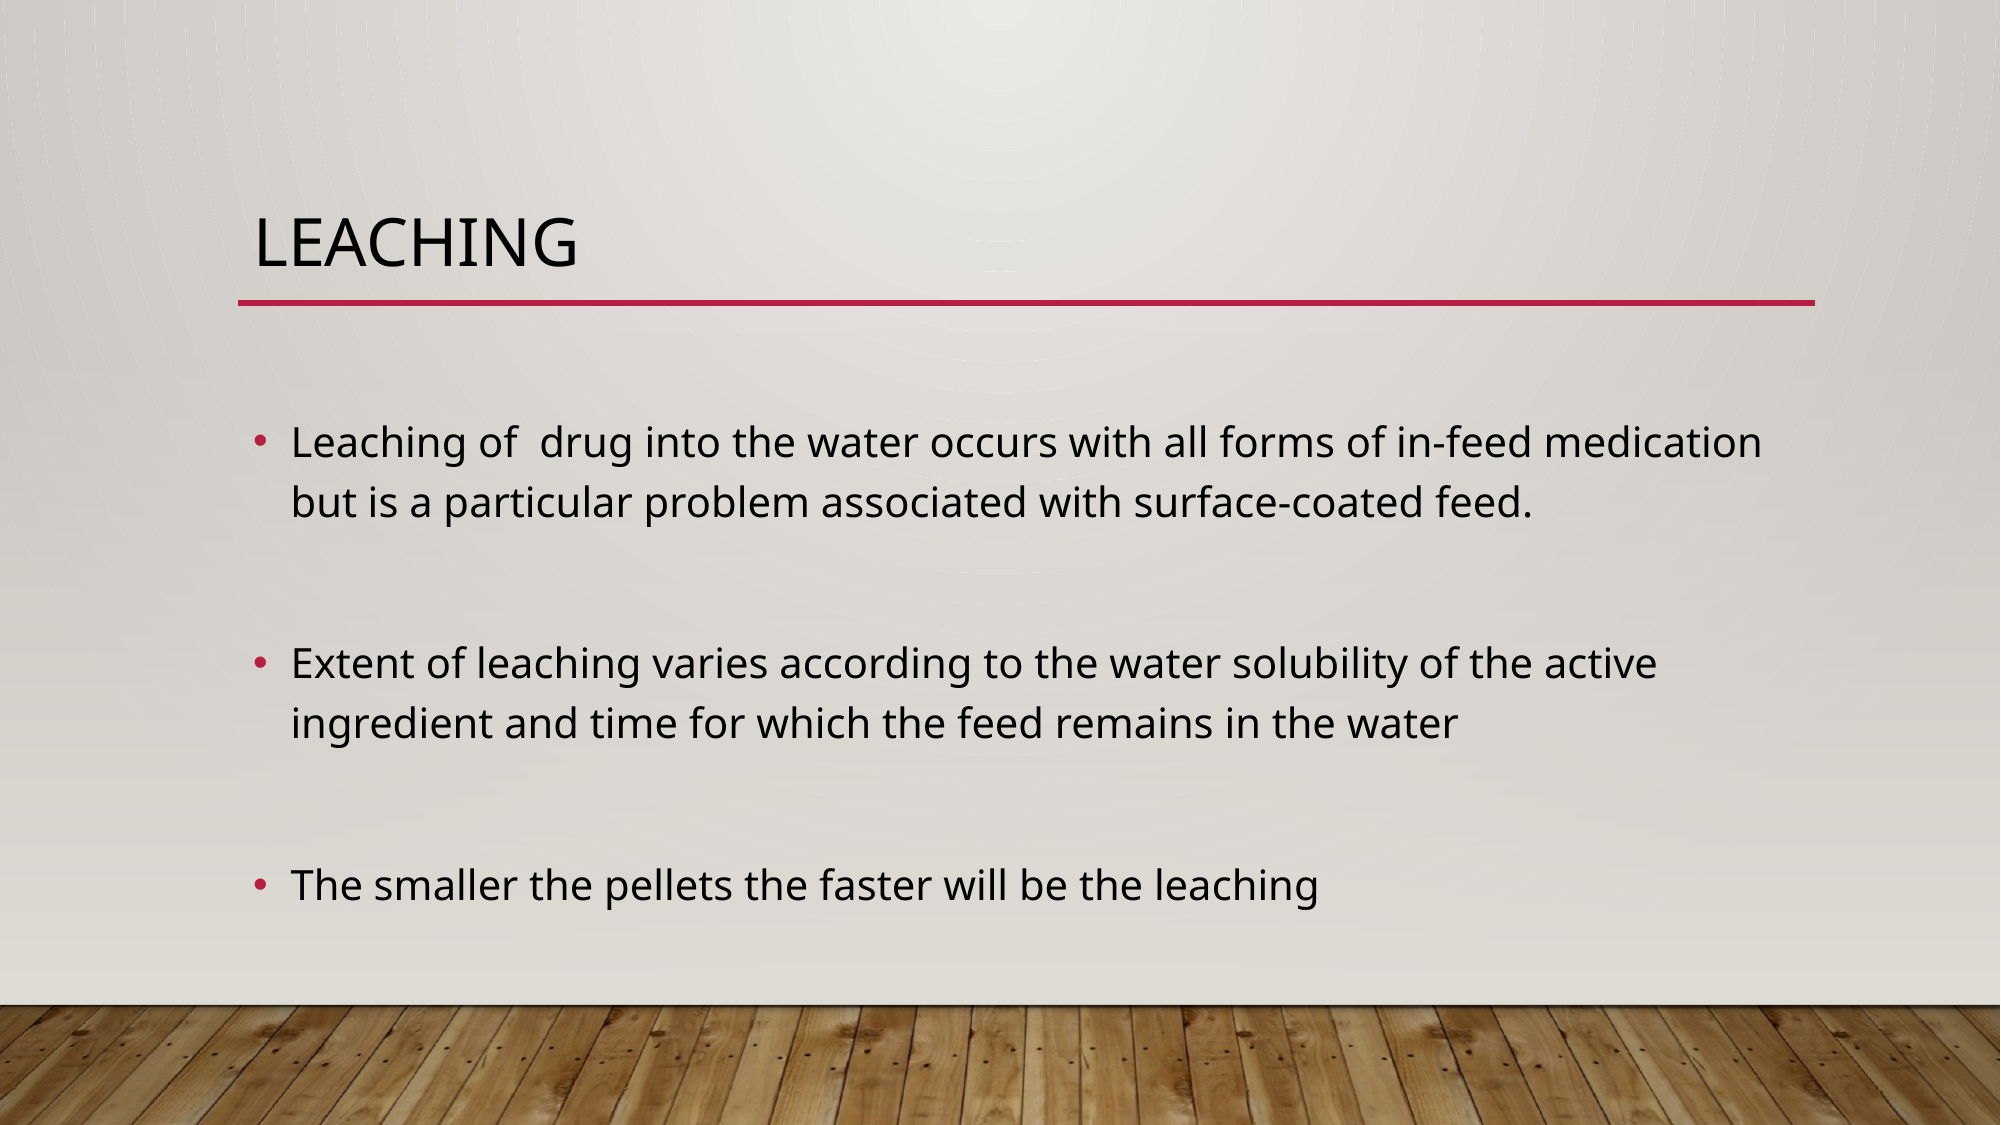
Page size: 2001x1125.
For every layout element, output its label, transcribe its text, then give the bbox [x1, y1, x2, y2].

title Leaching [238, 201, 1814, 305]
picture [0, 1005, 2000, 1125]
list Leaching of drug into the water occurs with all forms of in-feed medication but is a particular problem associated with surface-coated feed. Extent of leaching varies according to the water solubility of the active ingredient and time for which the feed remains in the water The smaller the pellets the faster will be the leaching [238, 327, 1814, 982]
